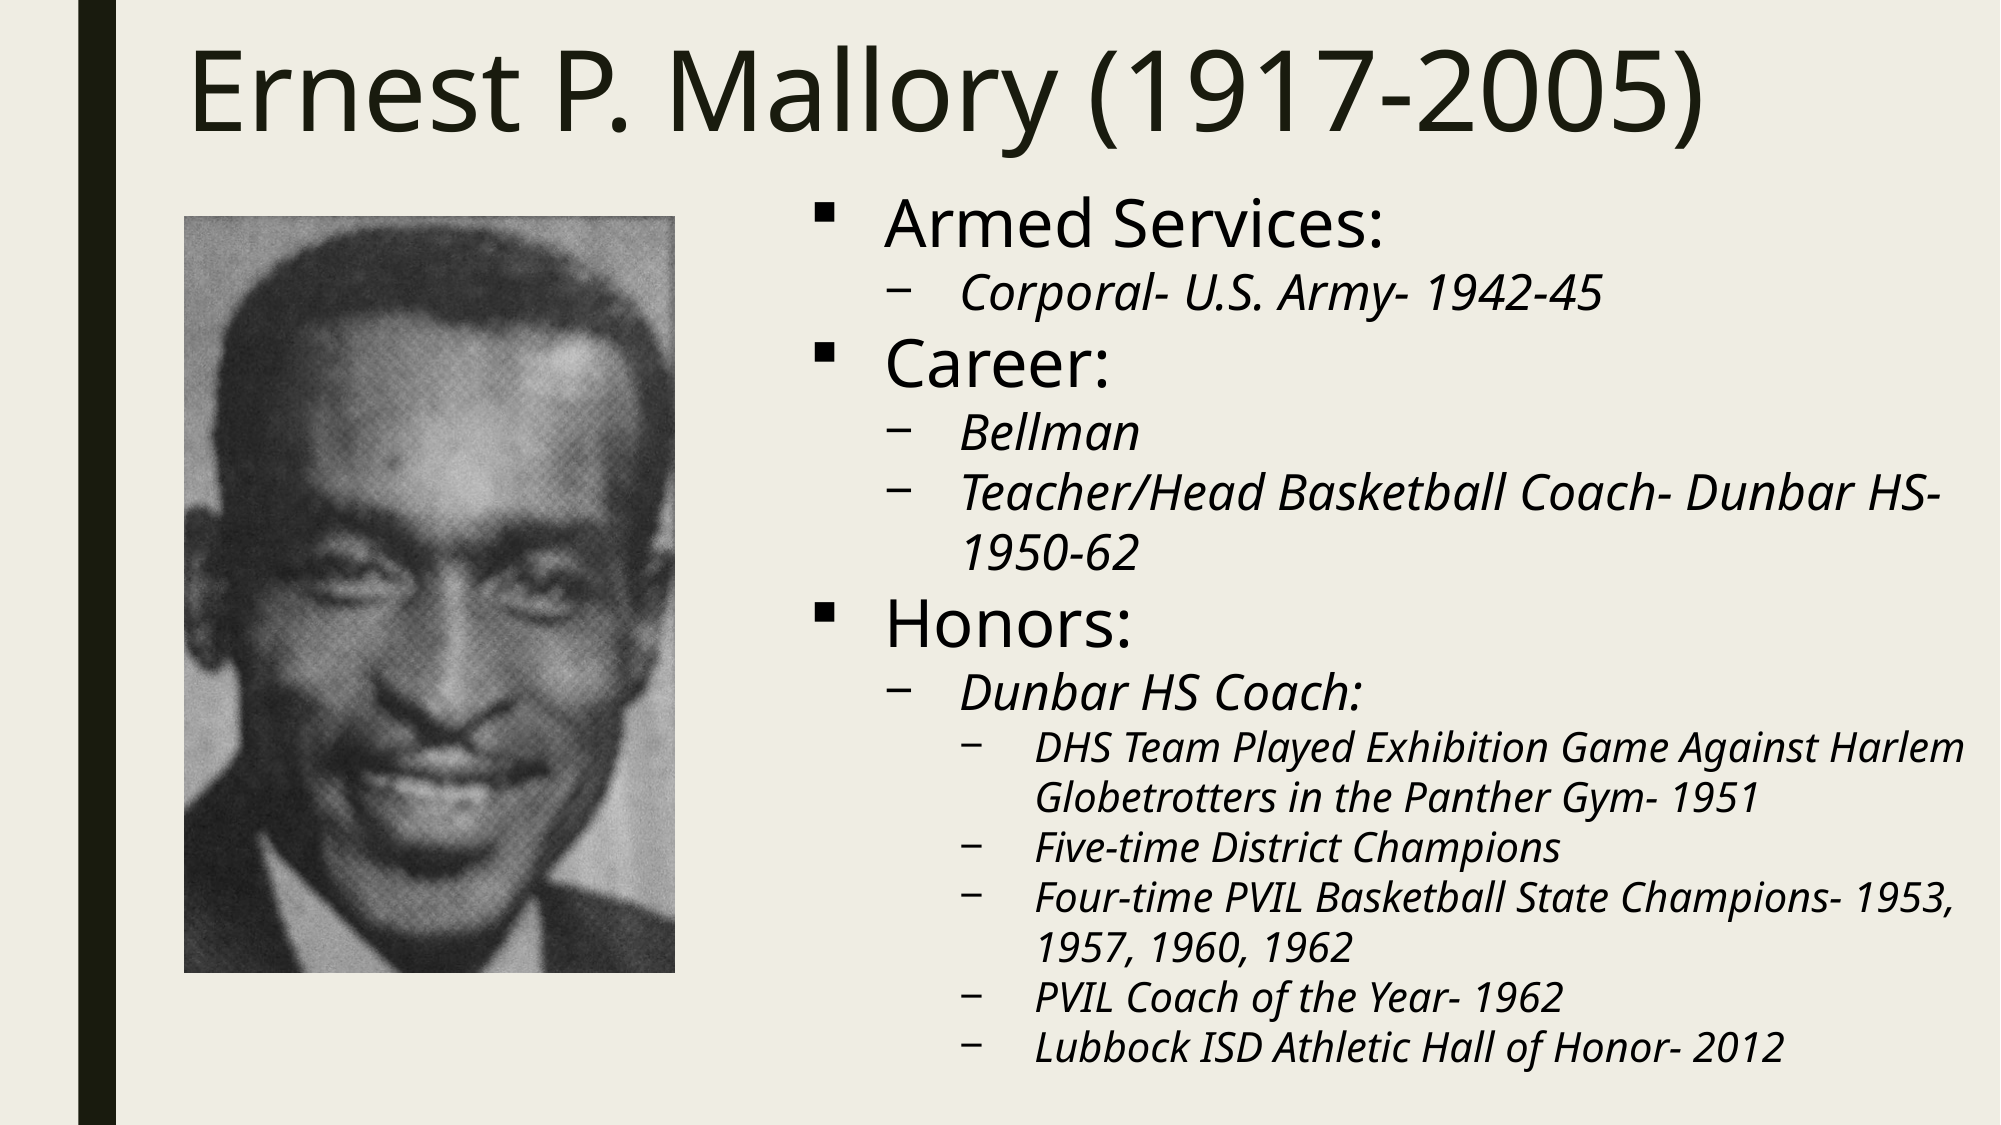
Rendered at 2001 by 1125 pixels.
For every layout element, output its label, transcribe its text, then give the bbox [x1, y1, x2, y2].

text_box Armed Services: Corporal- U.S. Army- 1942-45 Career: Bellman Teacher/Head Basketball Coach- Dunbar HS- 1950-62 Honors: Dunbar HS Coach: DHS Team Played Exhibition Game Against Harlem Globetrotters in the Panther Gym- 1951 Five-time District Champions Four-time PVIL Basketball State Champions- 1953, 1957, 1960, 1962 PVIL Coach of the Year- 1962 Lubbock ISD Athletic Hall of Honor- 2012 [794, 173, 2000, 1125]
title Ernest P. Mallory (1917-2005) [170, 28, 1746, 319]
picture [184, 216, 675, 973]
